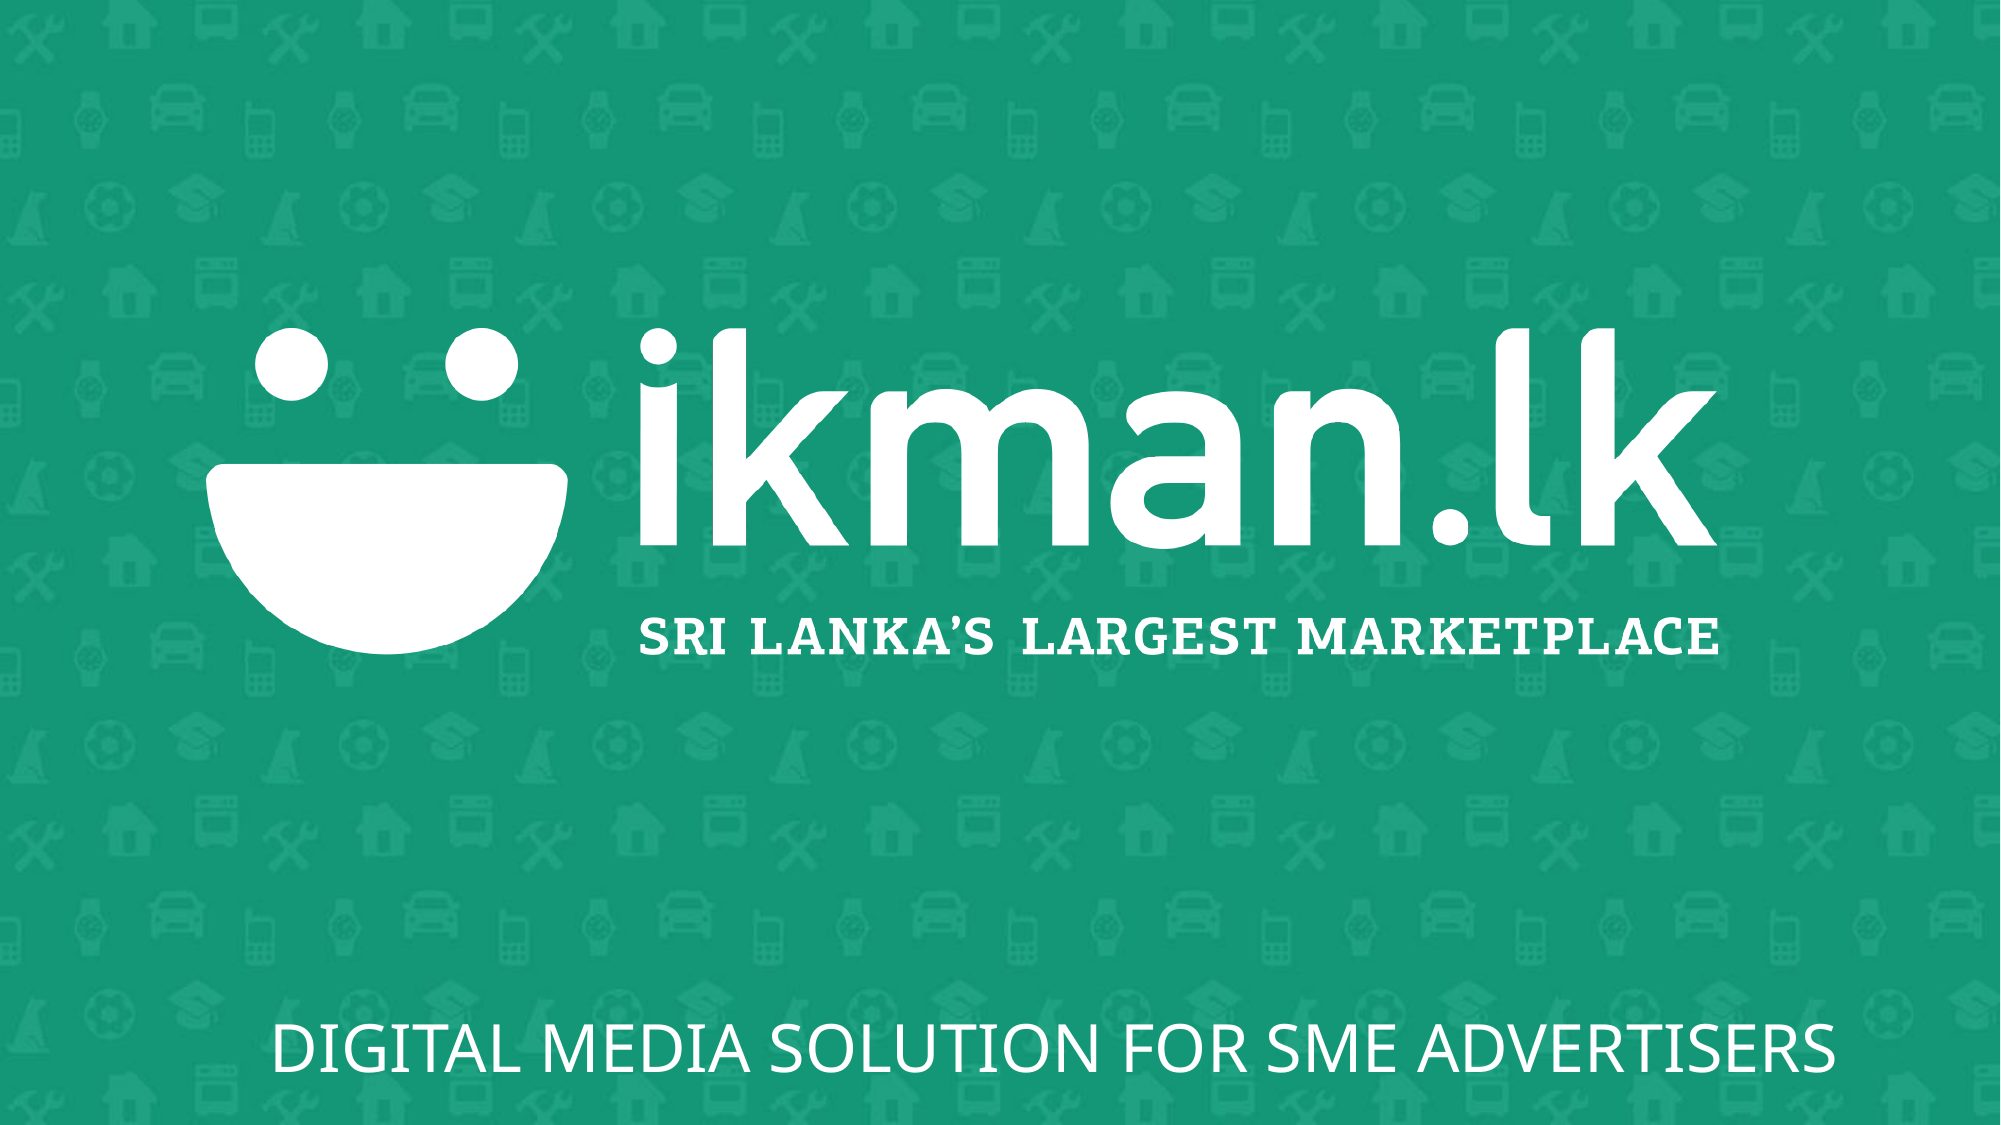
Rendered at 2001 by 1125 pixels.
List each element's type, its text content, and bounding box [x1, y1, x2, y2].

picture [0, 0, 2001, 1125]
text_box DIGITAL MEDIA SOLUTION FOR SME ADVERTISERS [167, 998, 1942, 1094]
